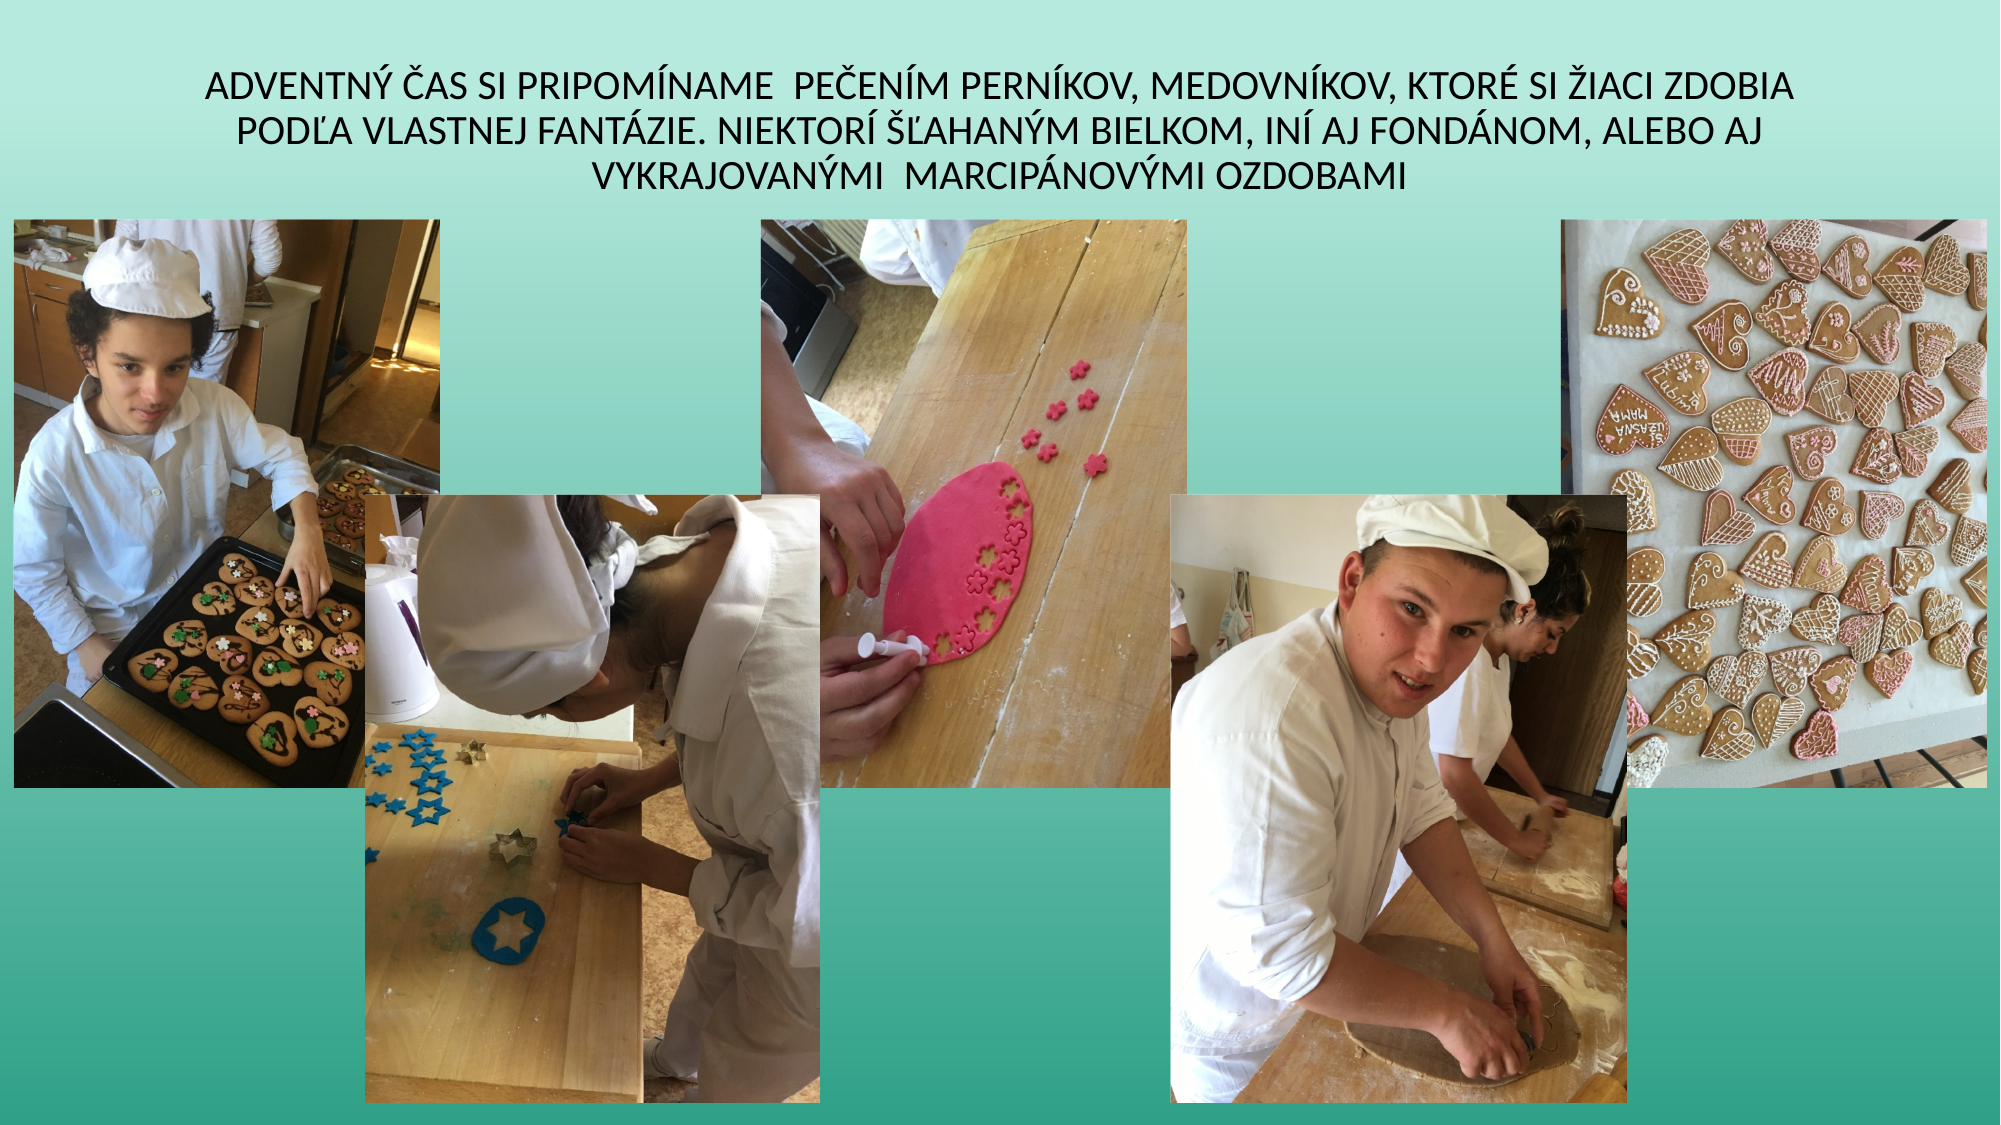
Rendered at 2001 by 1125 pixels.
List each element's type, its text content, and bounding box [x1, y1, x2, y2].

title Adventný čas si pripomíname pečením perníkov, medovníkov, ktoré si žiaci zdobia podľa vlastnej fantázie. Niektorí šľahaným bielkom, iní aj fondánom, alebo aj vykrajovanými marcipánovými ozdobami [149, 0, 1851, 262]
picture [0, 220, 2000, 1102]
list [1094, 570, 1703, 1027]
picture [1171, 1027, 1627, 1102]
